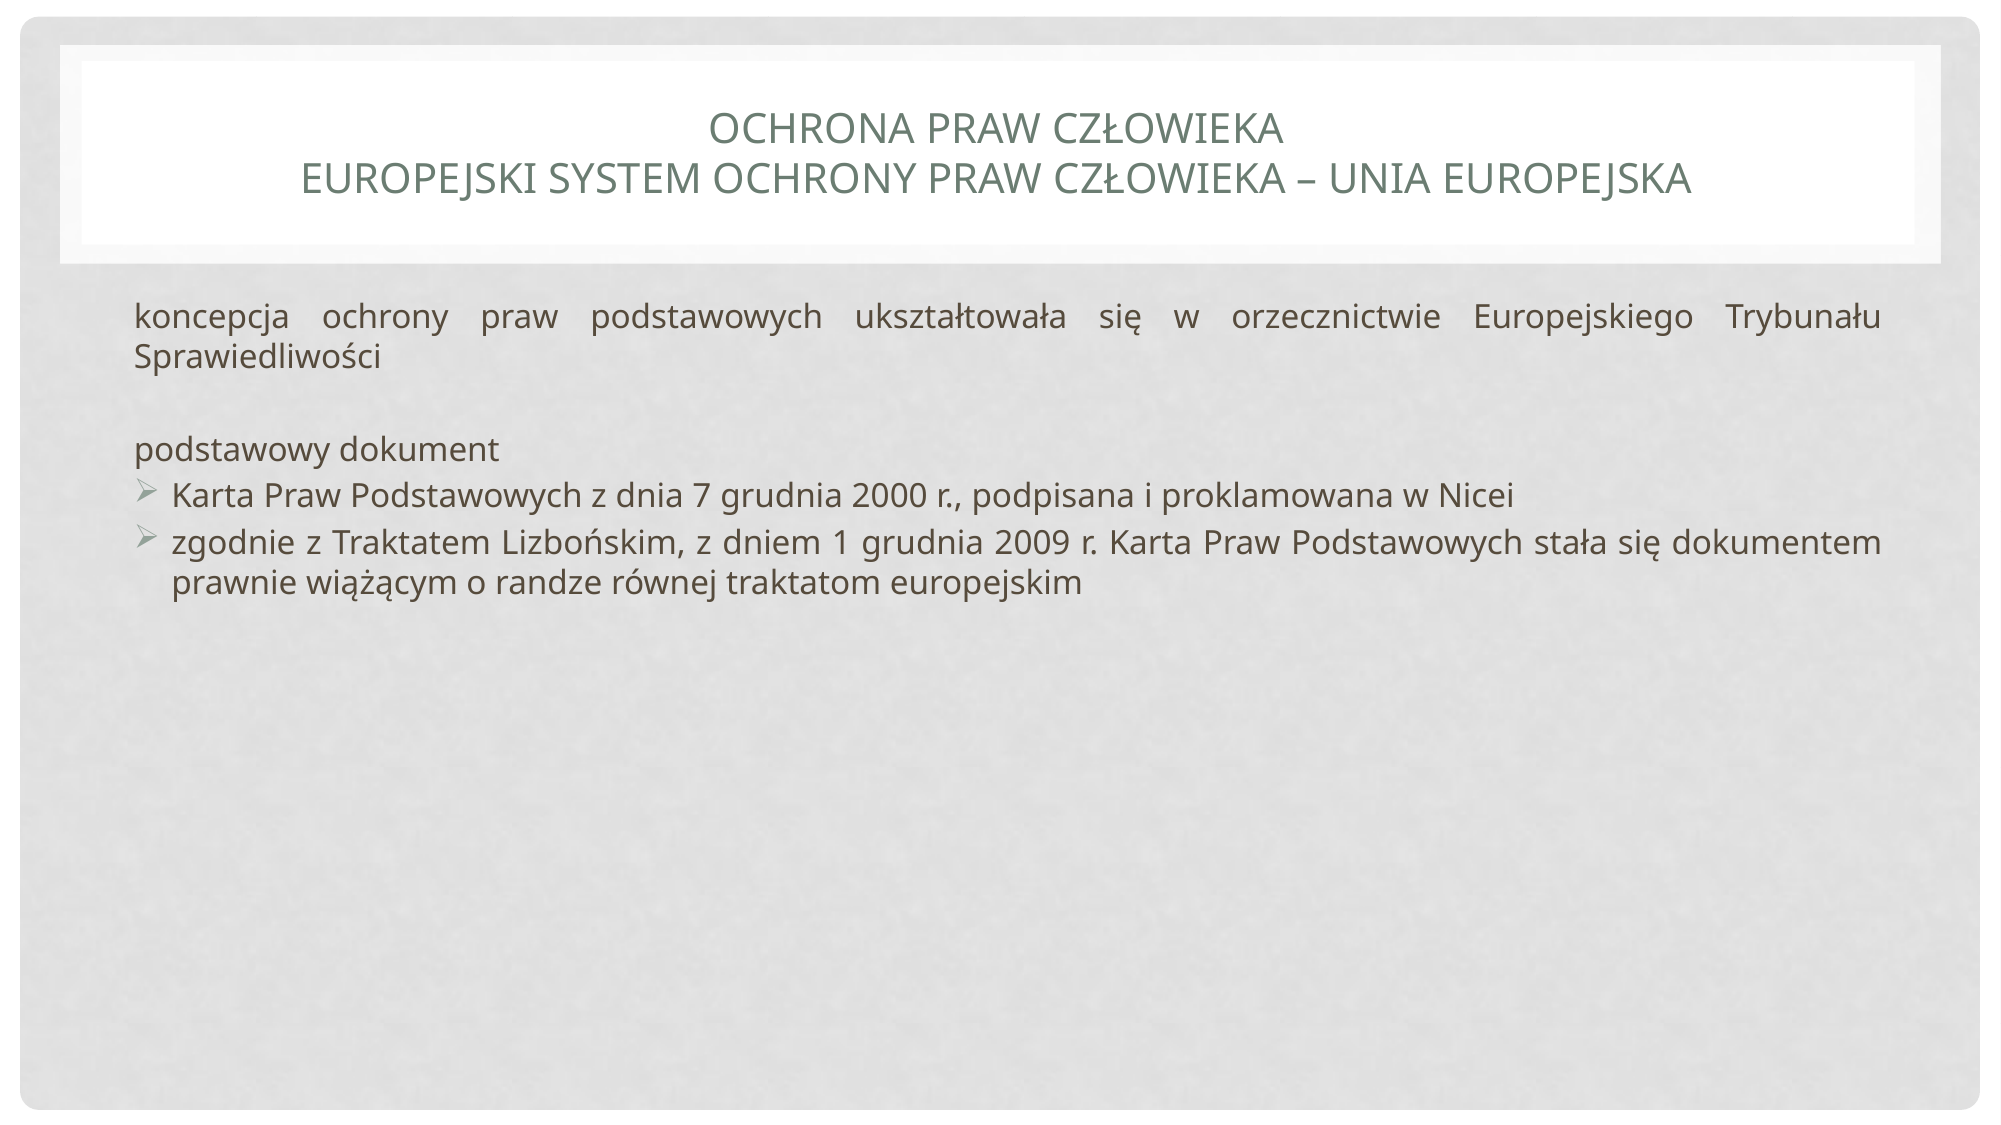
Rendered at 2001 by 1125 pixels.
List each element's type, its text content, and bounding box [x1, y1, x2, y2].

title Ochrona praw człowieka Europejski system ochrony praw człowieka – unia europejska [93, 66, 1900, 238]
list koncepcja ochrony praw podstawowych ukształtowała się w orzecznictwie Europejskiego Trybunału Sprawiedliwości podstawowy dokument Karta Praw Podstawowych z dnia 7 grudnia 2000 r., podpisana i proklamowana w Nicei zgodnie z Traktatem Lizbońskim, z dniem 1 grudnia 2009 r. Karta Praw Podstawowych stała się dokumentem prawnie wiążącym o randze równej traktatom europejskim [99, 287, 1900, 1005]
